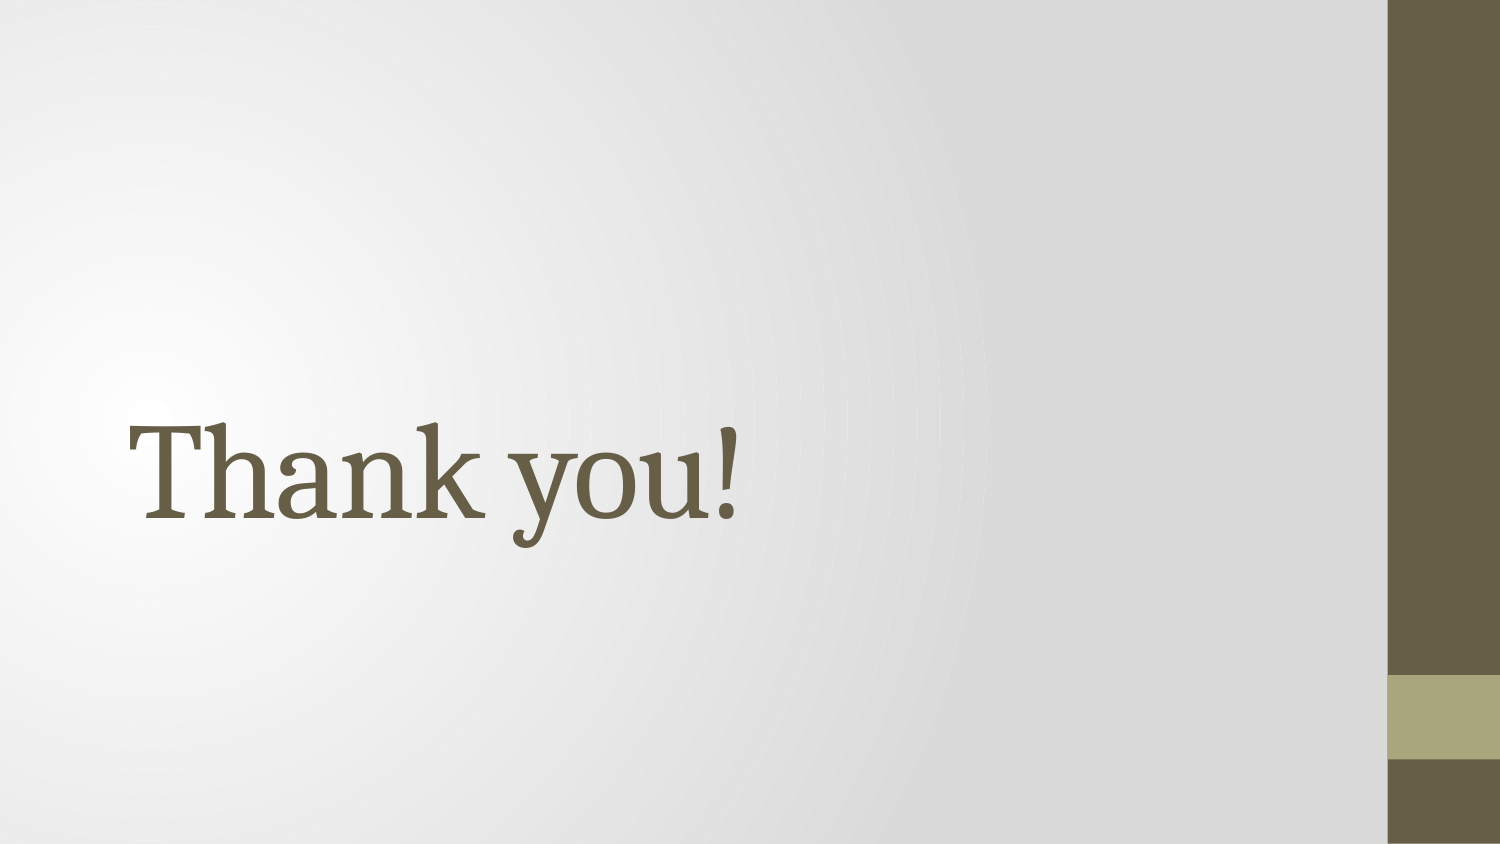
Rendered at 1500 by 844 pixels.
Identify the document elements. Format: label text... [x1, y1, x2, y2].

title Thank you! [112, 234, 1350, 554]
